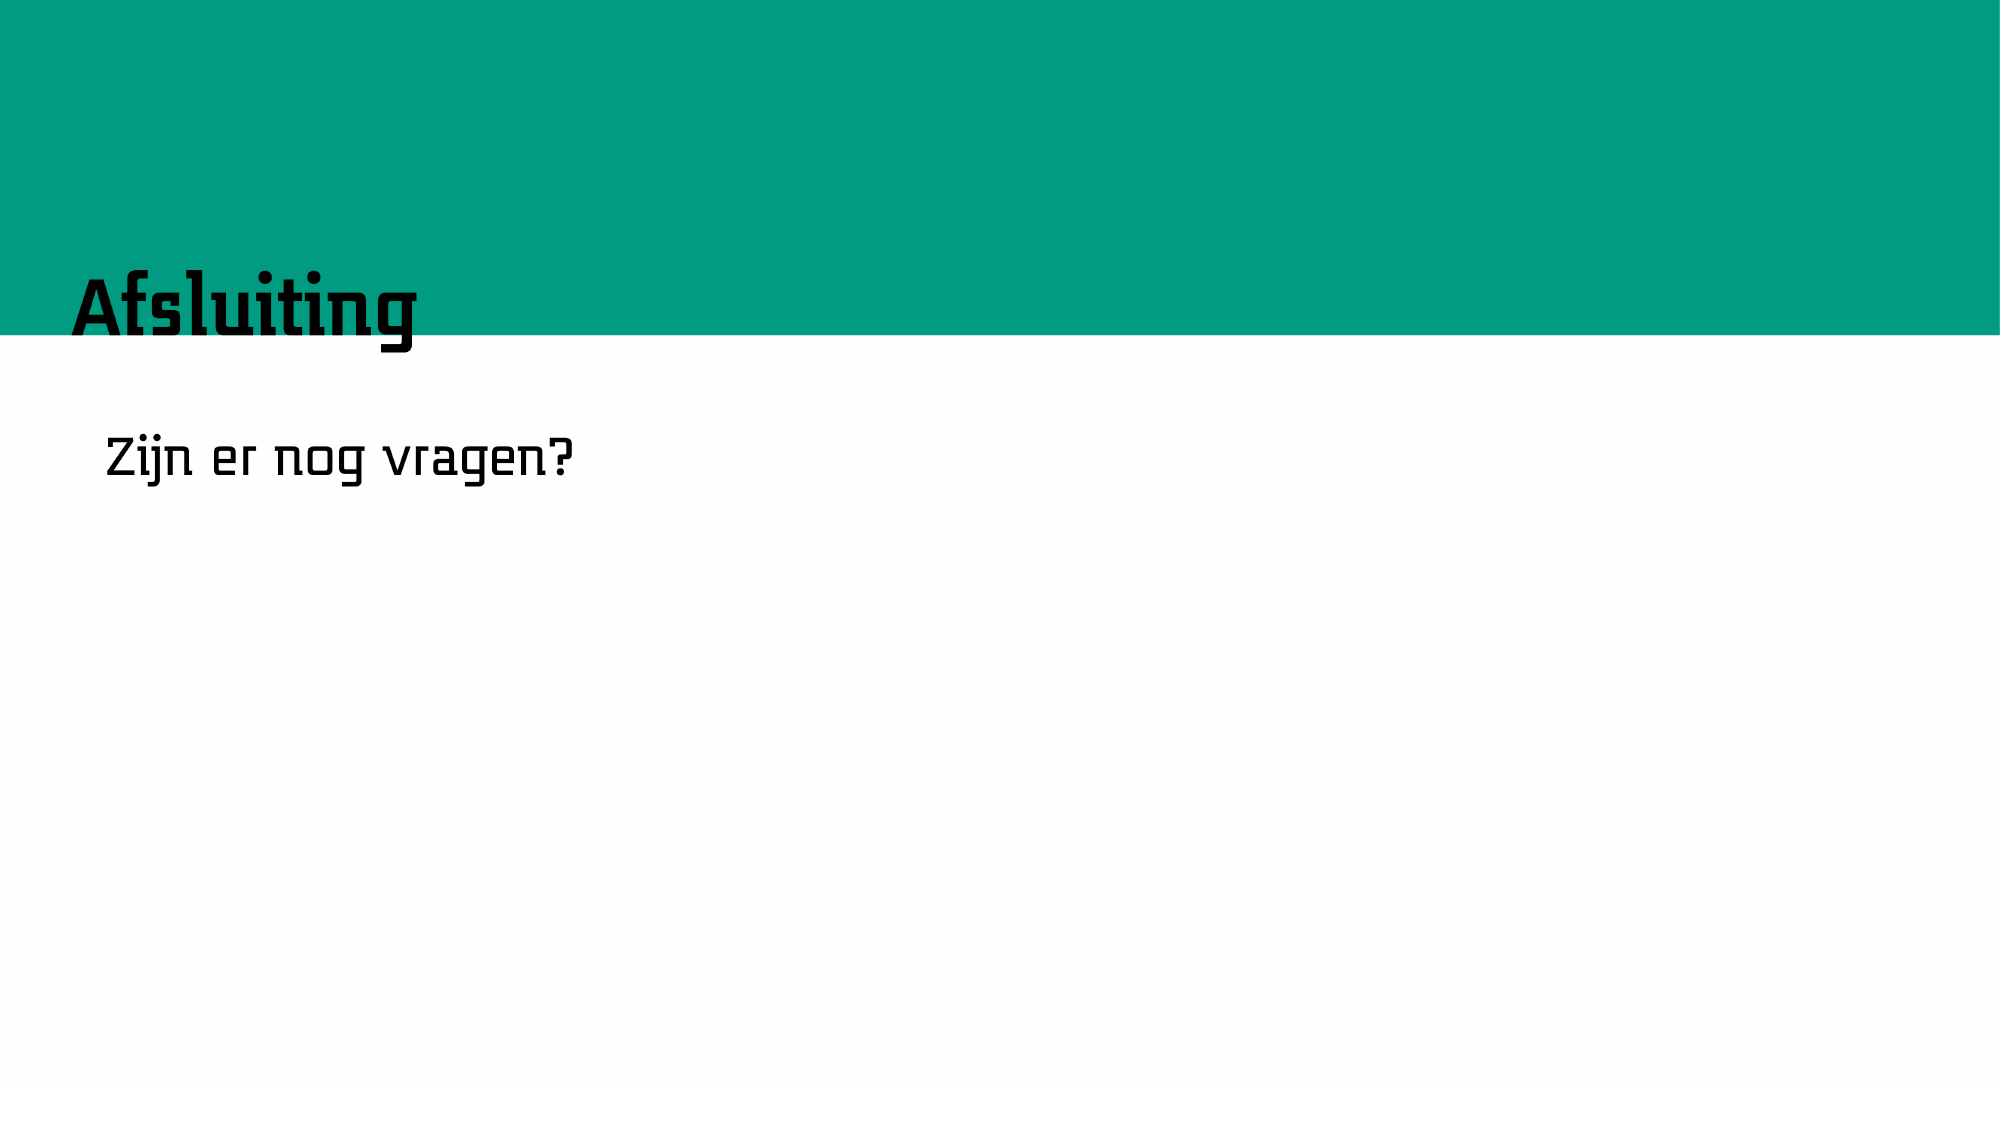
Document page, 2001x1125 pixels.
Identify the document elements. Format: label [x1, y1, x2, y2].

list [0, 0, 2000, 1083]
